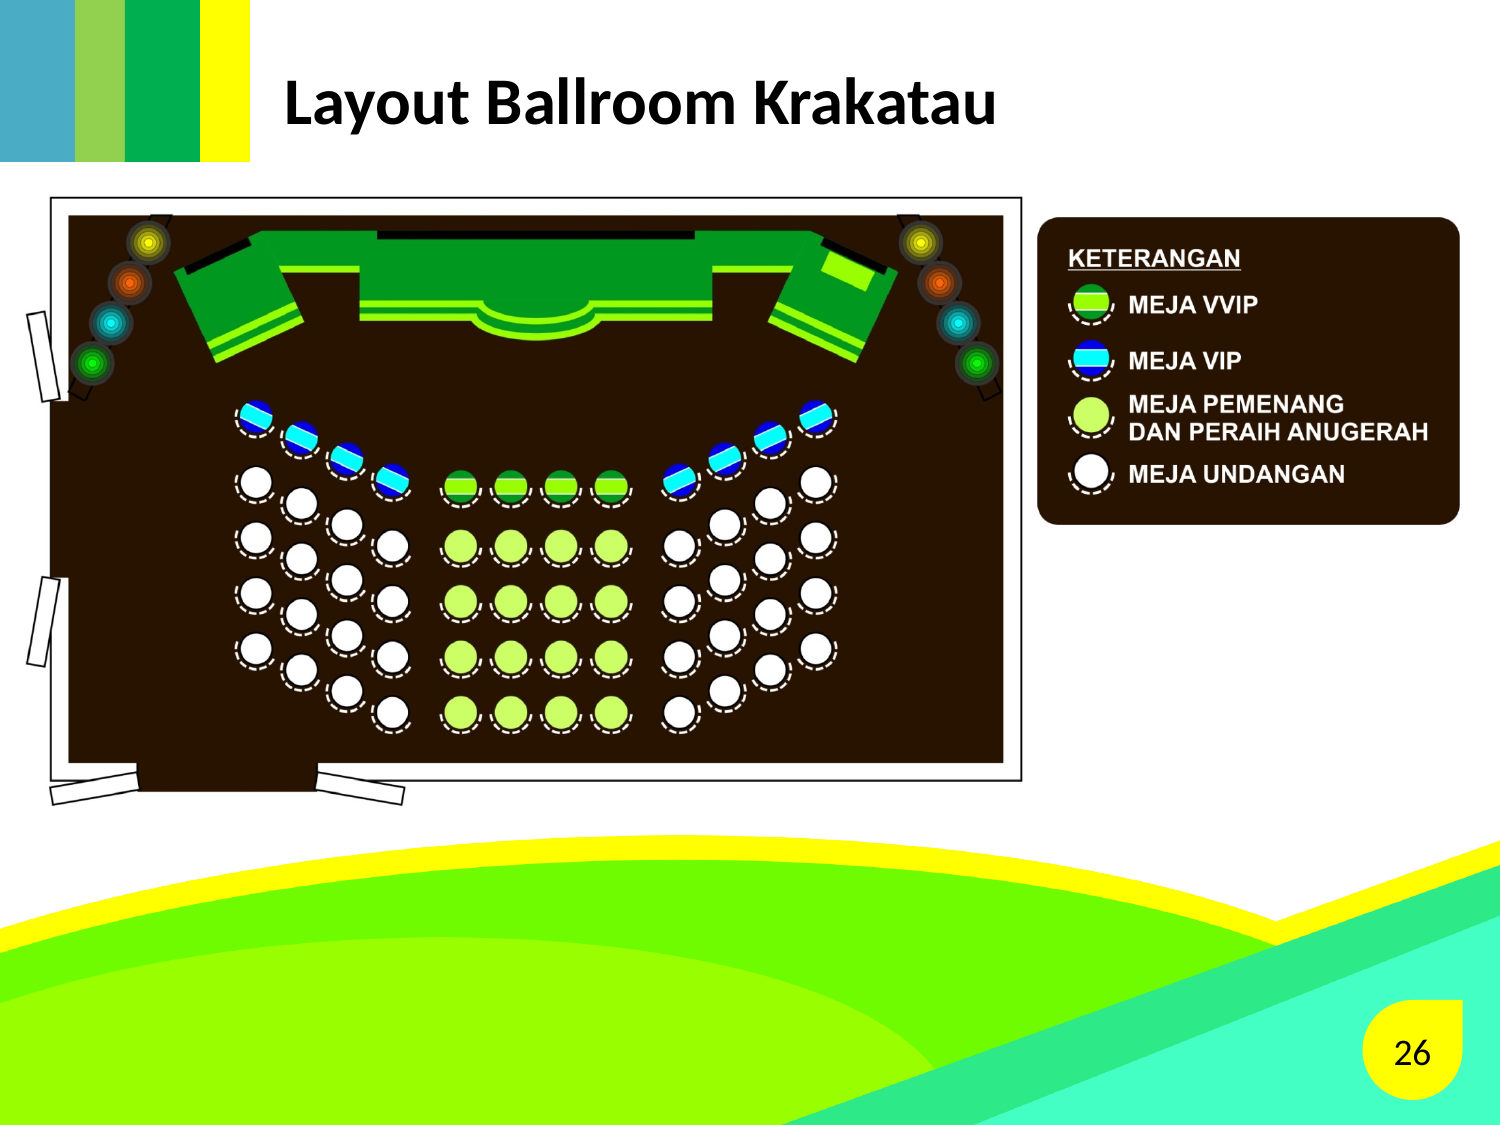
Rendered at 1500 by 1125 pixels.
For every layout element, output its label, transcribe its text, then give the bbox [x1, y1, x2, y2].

list Layout Ballroom Krakatau [252, 50, 1500, 163]
text_box [123, 0, 198, 160]
text_box [0, 0, 73, 160]
text_box [198, 0, 252, 160]
text_box [73, 0, 123, 160]
picture [0, 162, 1500, 1125]
